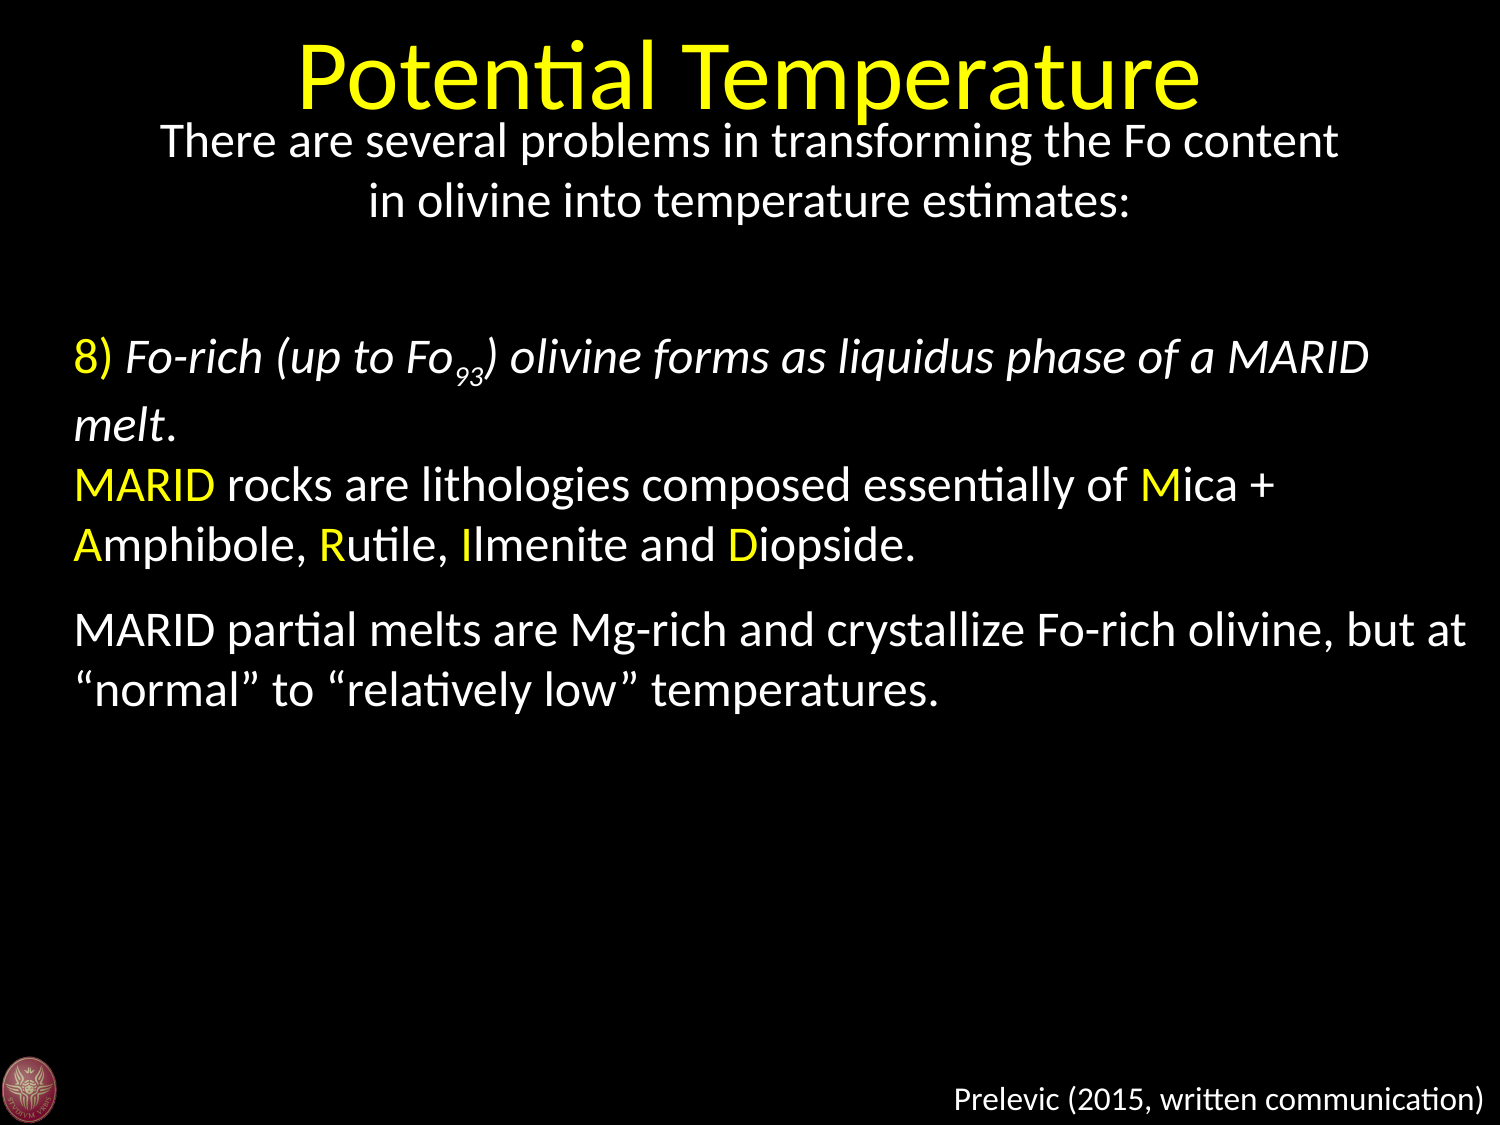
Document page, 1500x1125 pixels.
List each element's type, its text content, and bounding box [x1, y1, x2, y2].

text_box 8) Fo-rich (up to Fo93) olivine forms as liquidus phase of a MARID melt. MARID rocks are lithologies composed essentially of Mica + Amphibole, Rutile, Ilmenite and Diopside. MARID partial melts are Mg-rich and crystallize Fo-rich olivine, but at “normal” to “relatively low” temperatures. [58, 316, 1500, 725]
picture [0, 1055, 60, 1125]
text_box There are several problems in transforming the Fo content in olivine into temperature estimates: [137, 99, 1363, 235]
text_box [151, 1038, 1500, 1125]
text_box Prelevic (2015, written communication) [576, 1069, 1500, 1125]
text_box Potential Temperature [251, 2, 1249, 99]
